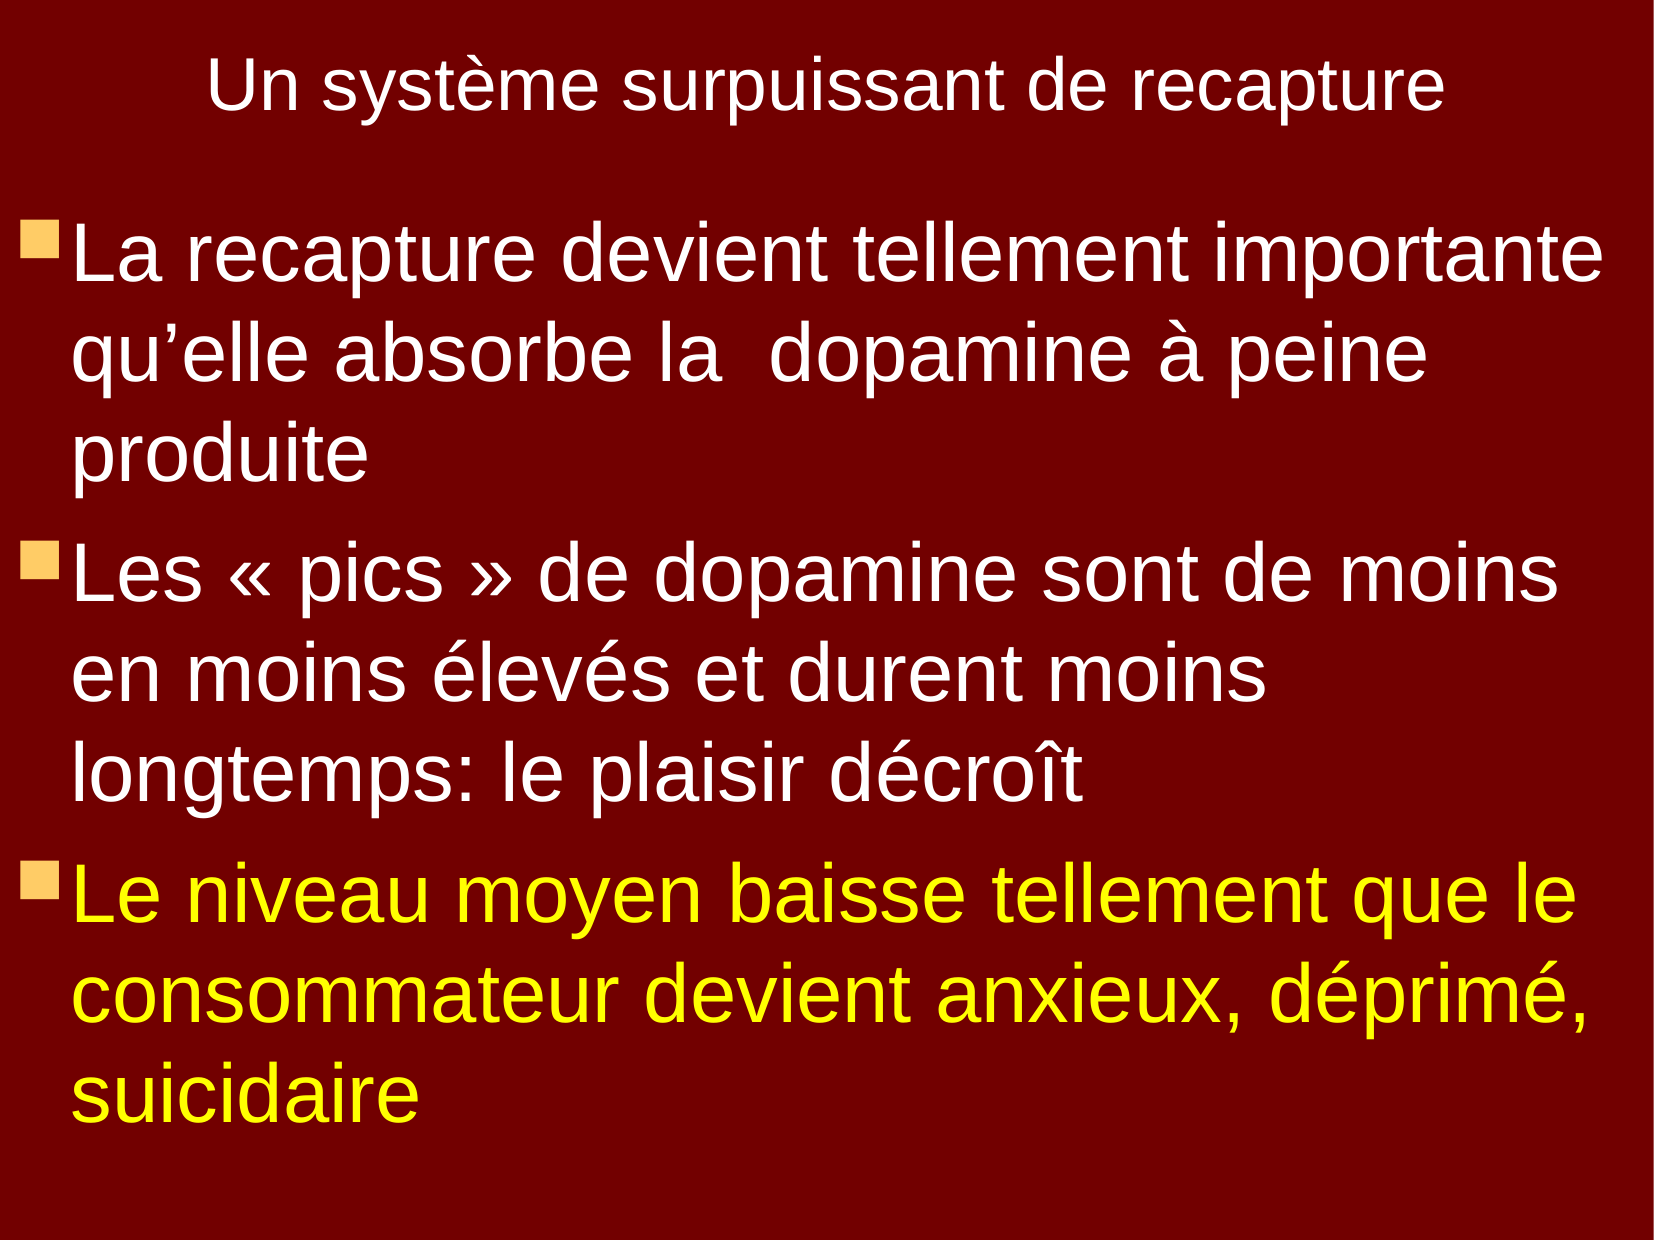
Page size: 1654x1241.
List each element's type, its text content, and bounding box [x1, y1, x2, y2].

list La recapture devient tellement importante qu’elle absorbe la dopamine à peine produite Les « pics » de dopamine sont de moins en moins élevés et durent moins longtemps: le plaisir décroît Le niveau moyen baisse tellement que le consommateur devient anxieux, déprimé, suicidaire [0, 190, 1654, 1154]
title Un système surpuissant de recapture [0, 0, 1654, 190]
